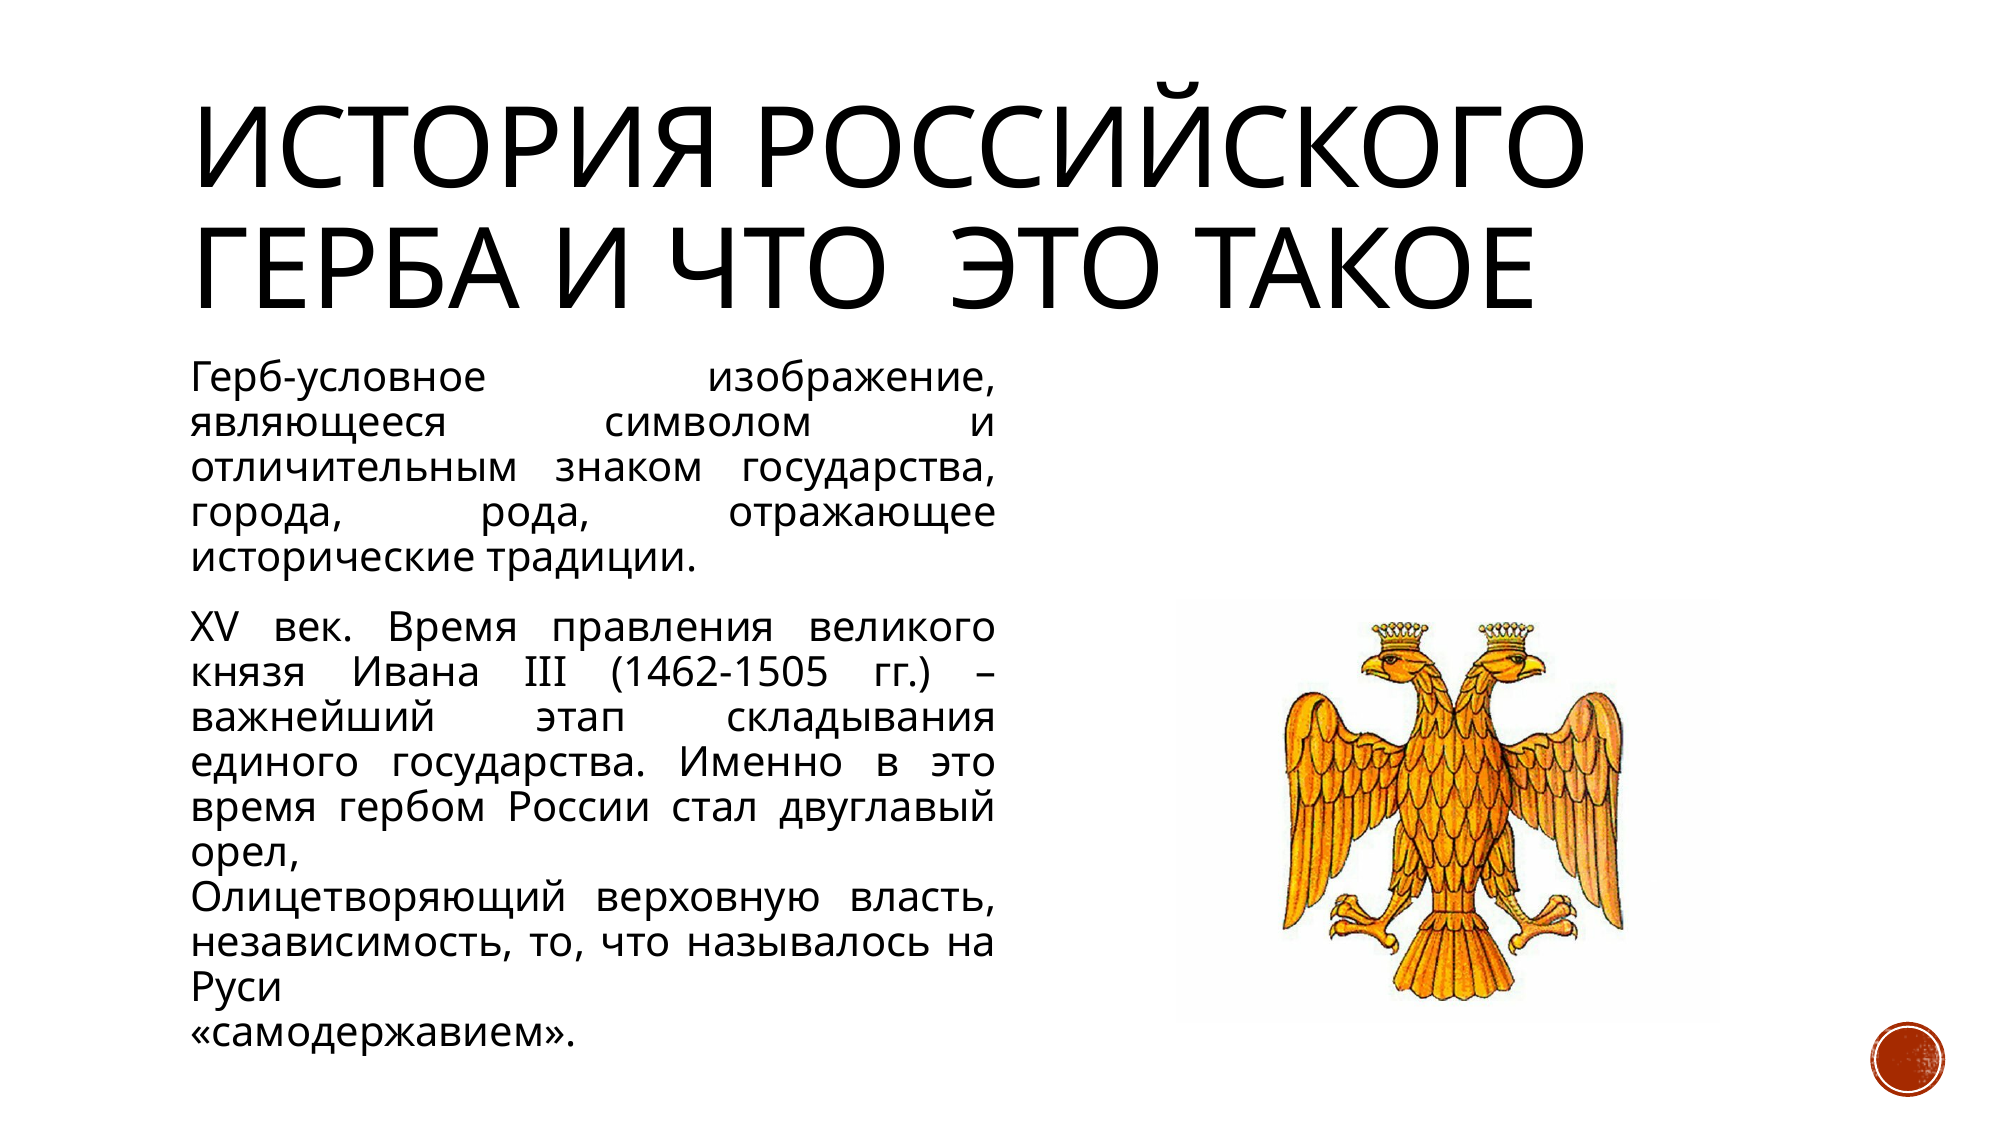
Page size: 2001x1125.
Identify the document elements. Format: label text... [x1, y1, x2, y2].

list Герб-условное изображение, являющееся символом и отличительным знаком государства, города, рода, отражающее исторические традиции. XV век. Время правления великого князя Ивана III (1462-1505 гг.) – важнейший этап складывания единого государства. Именно в это время гербом России стал двуглавый орел, Олицетворяющий верховную власть, независимость, то, что называлось на Руси «самодержавием». [175, 348, 1012, 1013]
title История Российского герба и что это такое [175, 79, 1826, 344]
picture [1176, 599, 1720, 1023]
